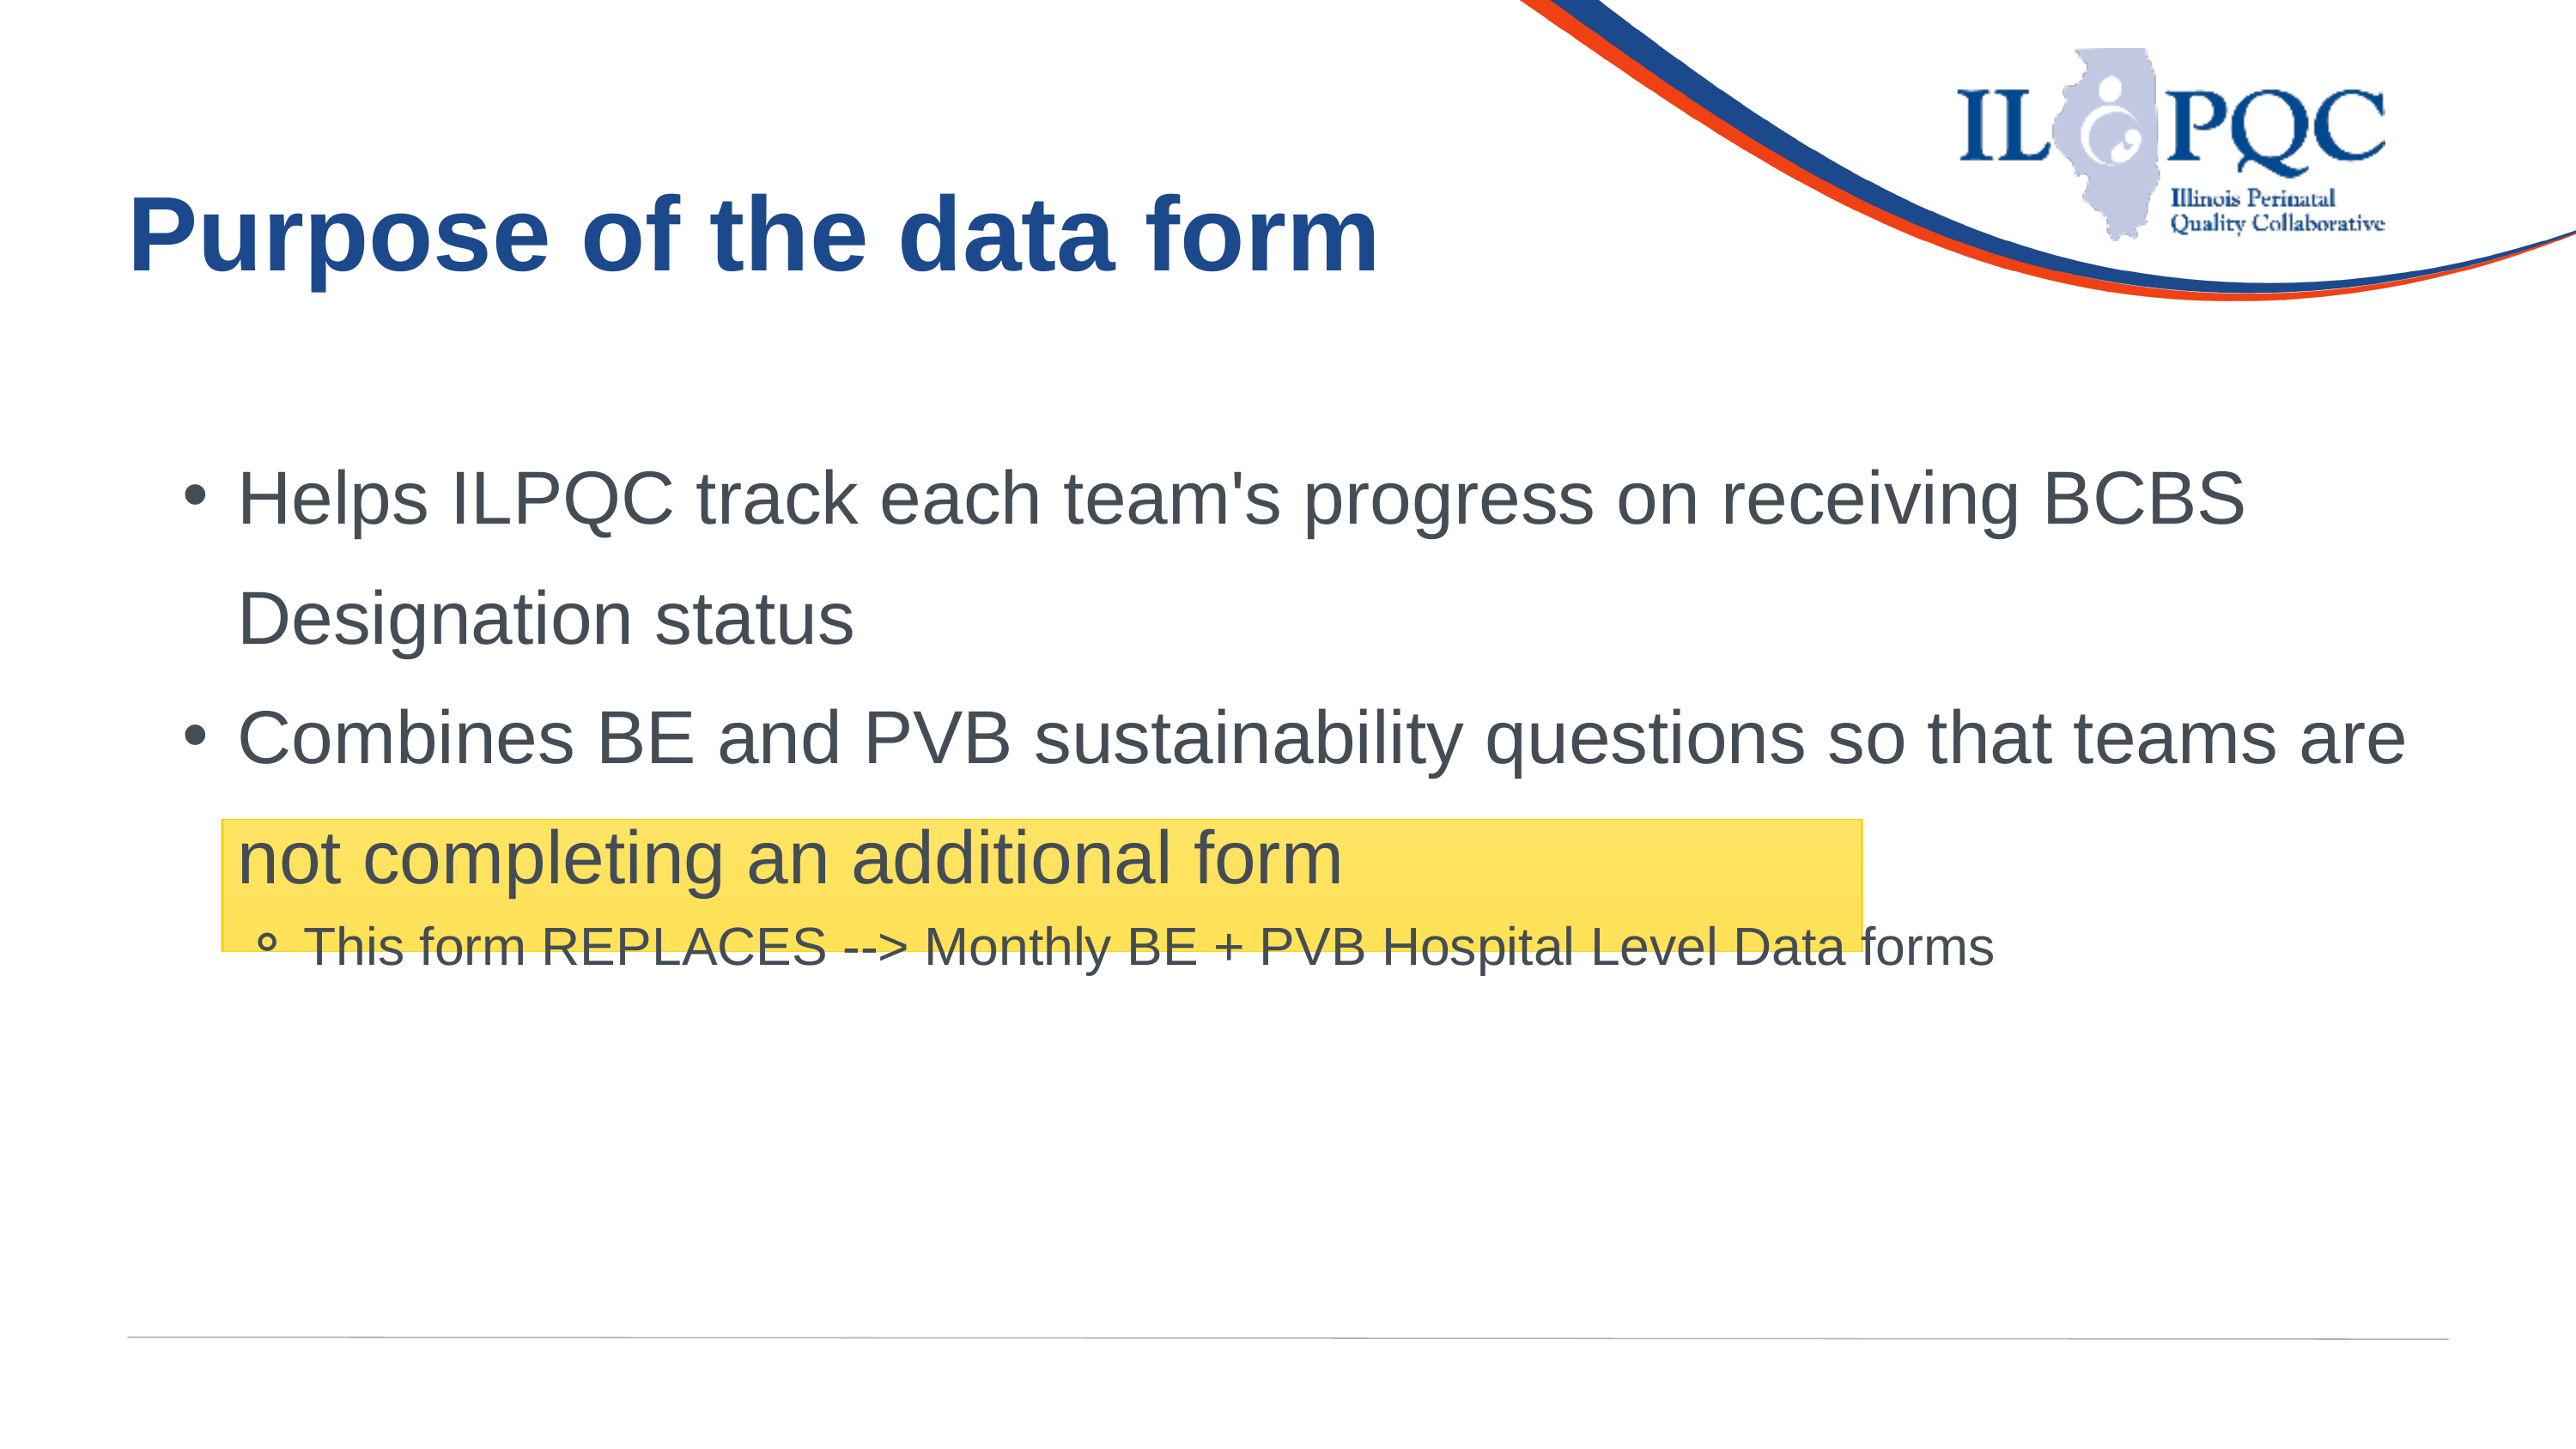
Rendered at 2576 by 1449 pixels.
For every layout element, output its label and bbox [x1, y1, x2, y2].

text_box [127, 107, 2449, 326]
text_box [1519, 0, 2576, 301]
text_box [127, 419, 2446, 1346]
